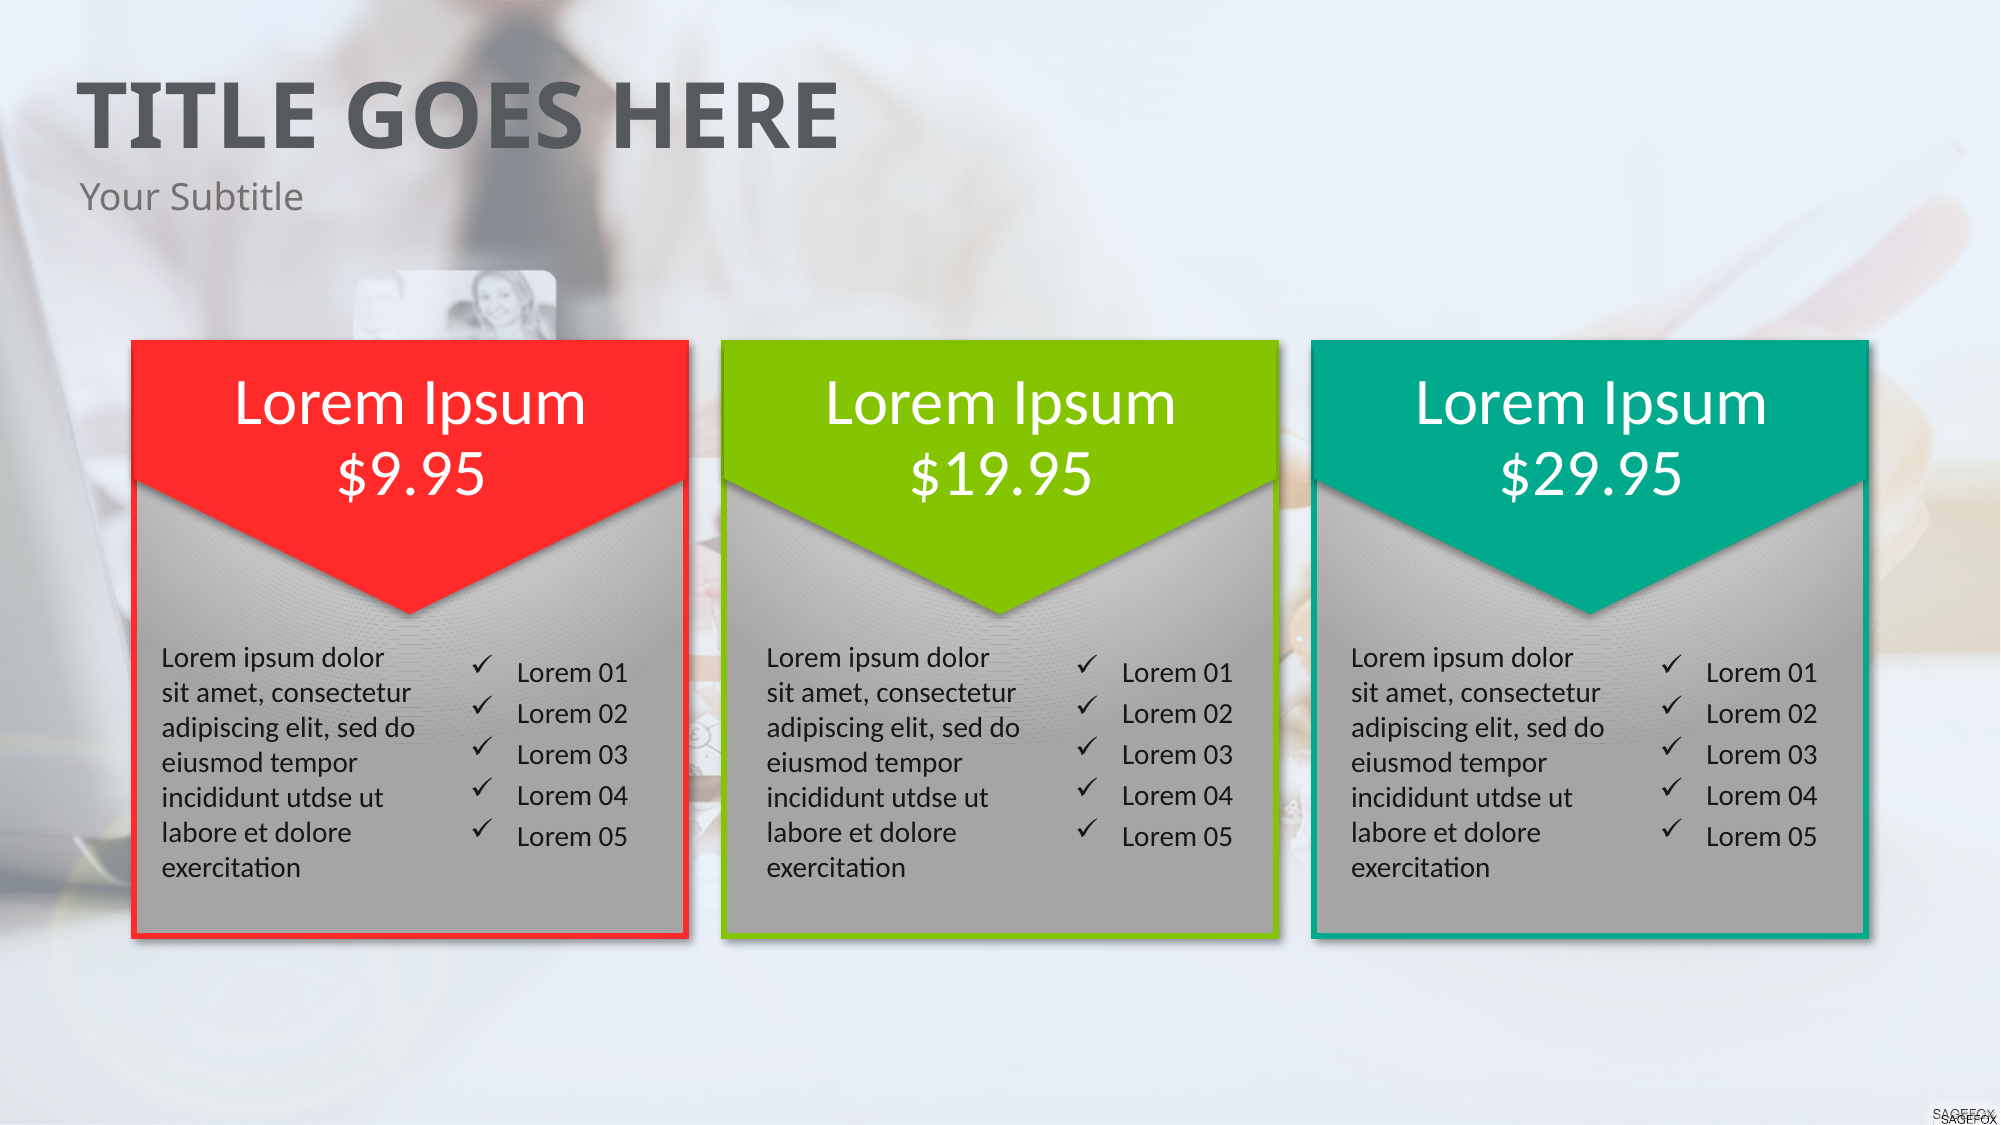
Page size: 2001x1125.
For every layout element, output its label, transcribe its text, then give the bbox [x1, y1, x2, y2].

text_box Lorem 01 Lorem 02 Lorem 03 Lorem 04 Lorem 05 [979, 648, 1244, 857]
text_box Lorem 01 Lorem 02 Lorem 03 Lorem 04 Lorem 05 [374, 648, 639, 857]
text_box [133, 615, 686, 936]
text_box Lorem 01 Lorem 02 Lorem 03 Lorem 04 Lorem 05 [1563, 648, 1828, 857]
text_box [1314, 615, 1867, 936]
text_box Lorem ipsum dolor sit amet, consectetur adipiscing elit, sed do eiusmod tempor incididunt utdse ut labore et dolore exercitation [756, 633, 1032, 889]
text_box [60, 49, 1020, 227]
text_box Lorem ipsum dolor sit amet, consectetur adipiscing elit, sed do eiusmod tempor incididunt utdse ut labore et dolore exercitation [151, 633, 427, 889]
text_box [1314, 342, 1867, 615]
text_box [133, 342, 686, 615]
picture [1929, 1108, 1999, 1125]
text_box Lorem ipsum dolor sit amet, consectetur adipiscing elit, sed do eiusmod tempor incididunt utdse ut labore et dolore exercitation [1341, 633, 1617, 889]
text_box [723, 342, 1277, 615]
text_box [723, 615, 1277, 936]
